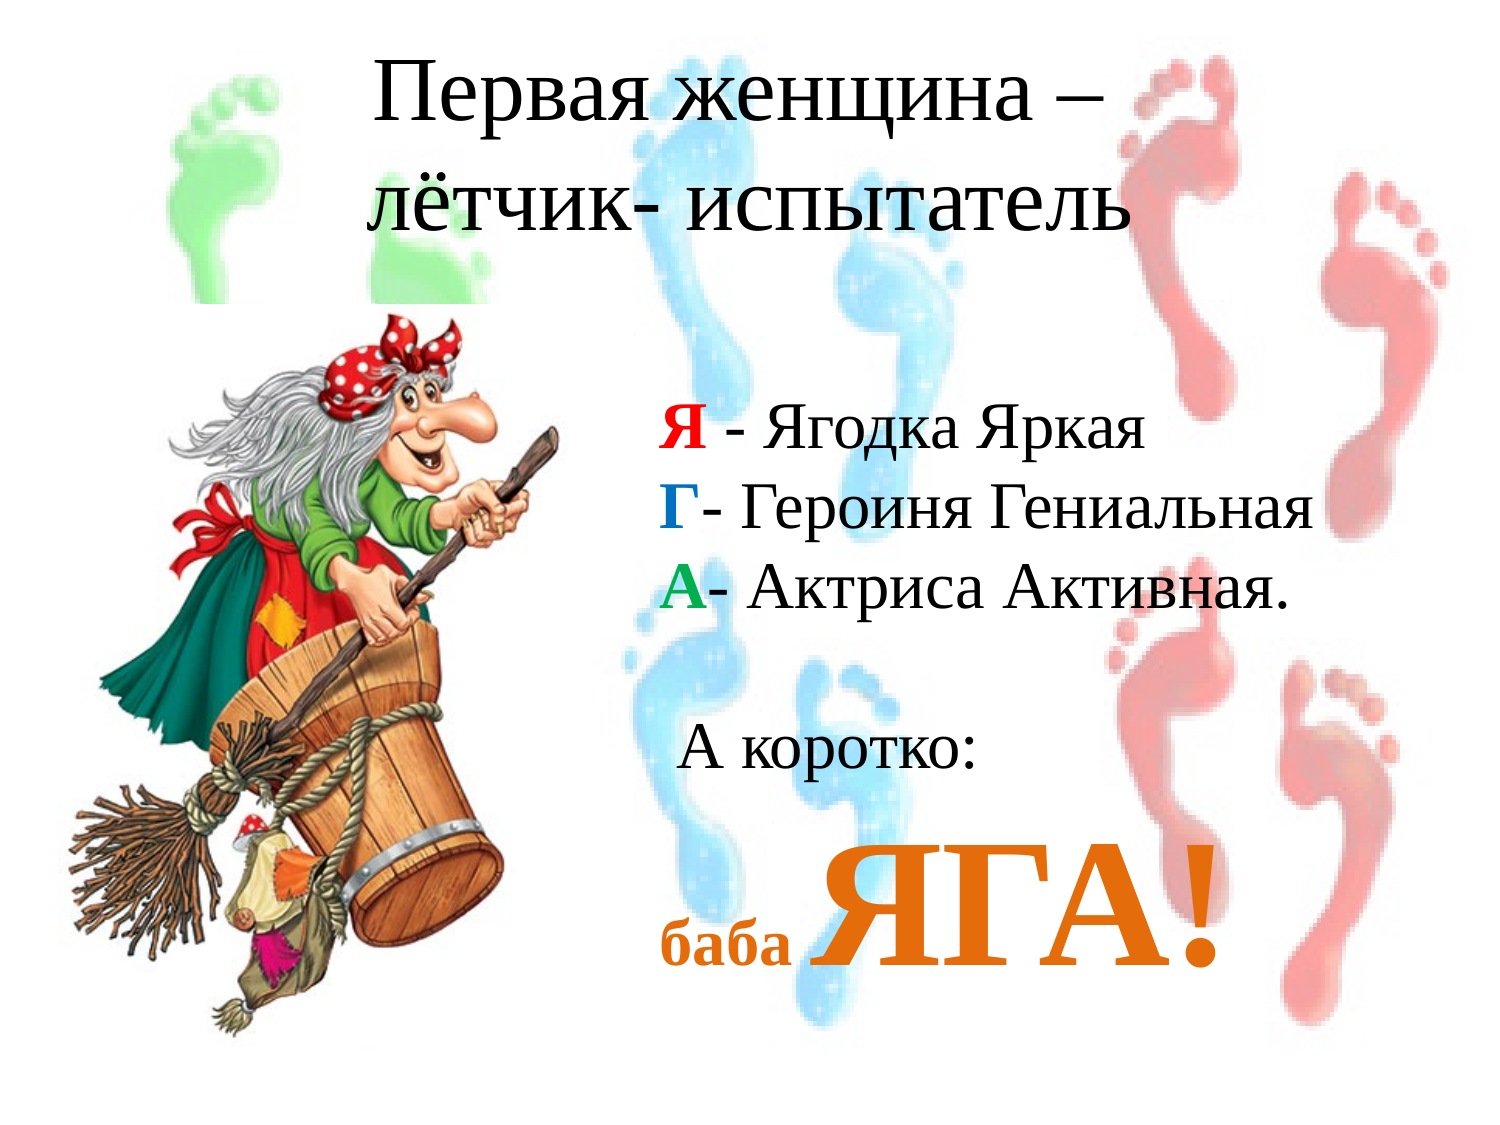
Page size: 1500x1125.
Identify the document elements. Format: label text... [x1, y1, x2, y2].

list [58, 304, 571, 1048]
title Первая женщина – лётчик- испытатель [75, 45, 1425, 233]
text_box Я - Ягодка Яркая Г- Героиня Гениальная А- Актриса Активная. А коротко: баба ЯГА! [644, 374, 1391, 1055]
